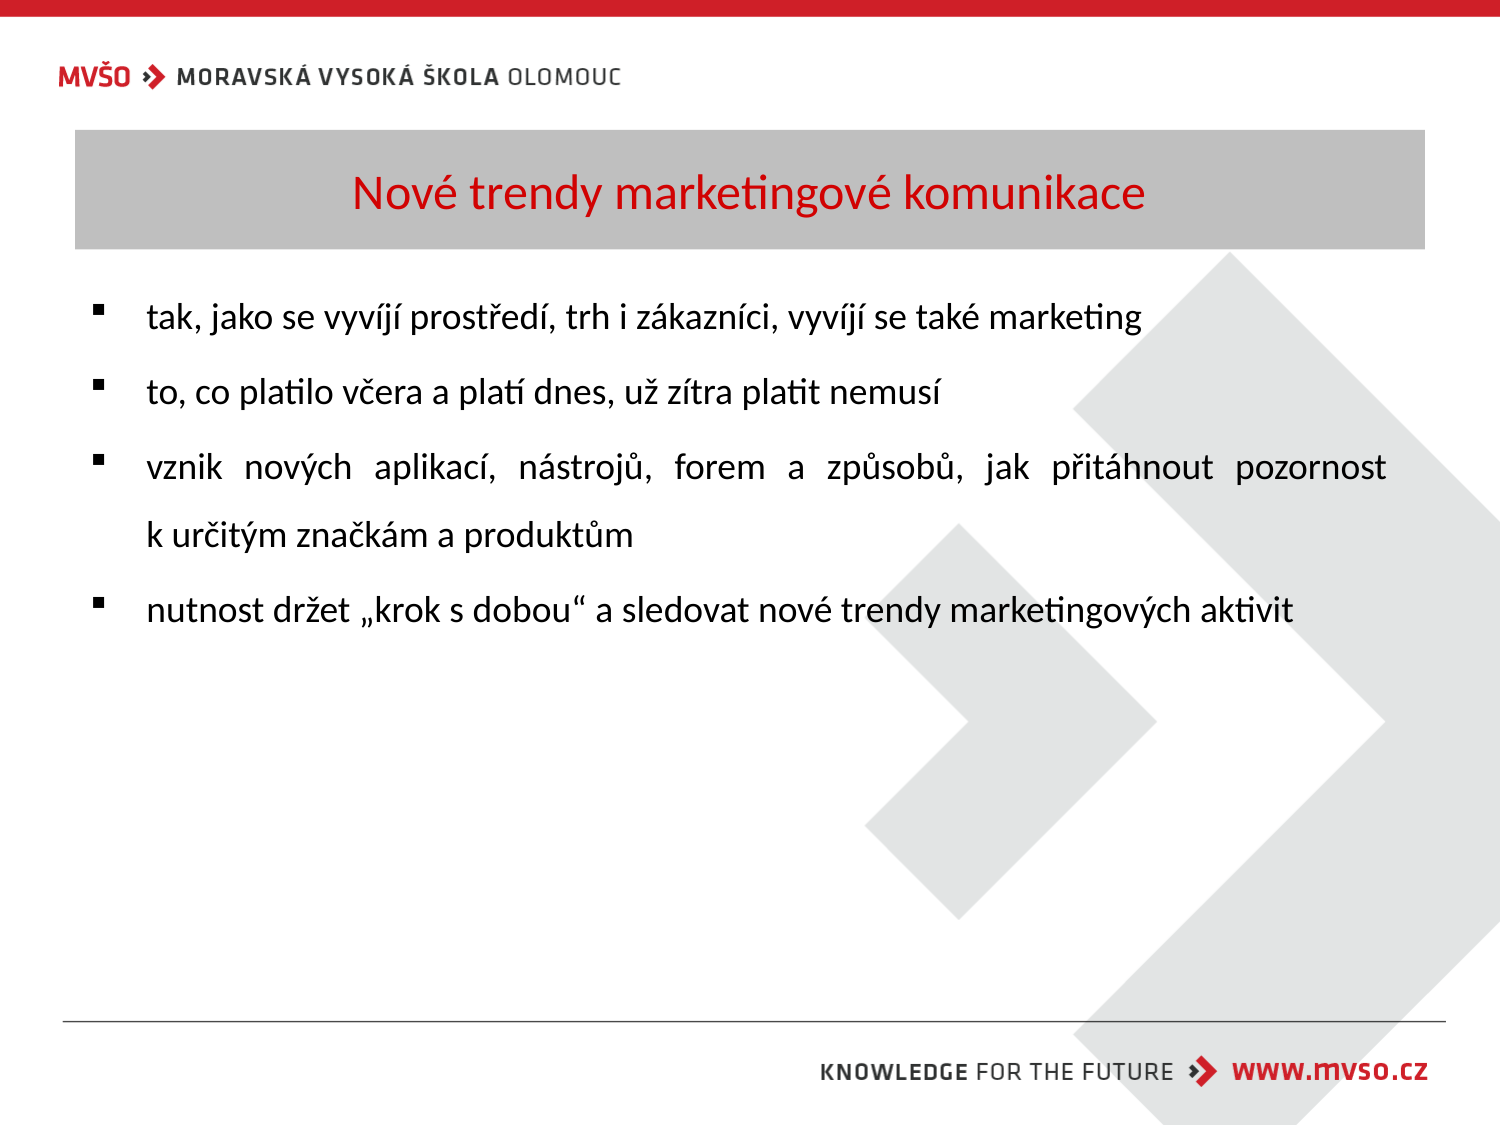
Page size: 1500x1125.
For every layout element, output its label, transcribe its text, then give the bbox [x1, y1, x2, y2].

list tak, jako se vyvíjí prostředí, trh i zákazníci, vyvíjí se také marketing to, co platilo včera a platí dnes, už zítra platit nemusí vznik nových aplikací, nástrojů, forem a způsobů, jak přitáhnout pozornost k určitým značkám a produktům nutnost držet „krok s dobou“ a sledovat nové trendy marketingových aktivit [75, 262, 1425, 1005]
title Nové trendy marketingové komunikace [75, 129, 1425, 250]
picture [0, 0, 1500, 1125]
